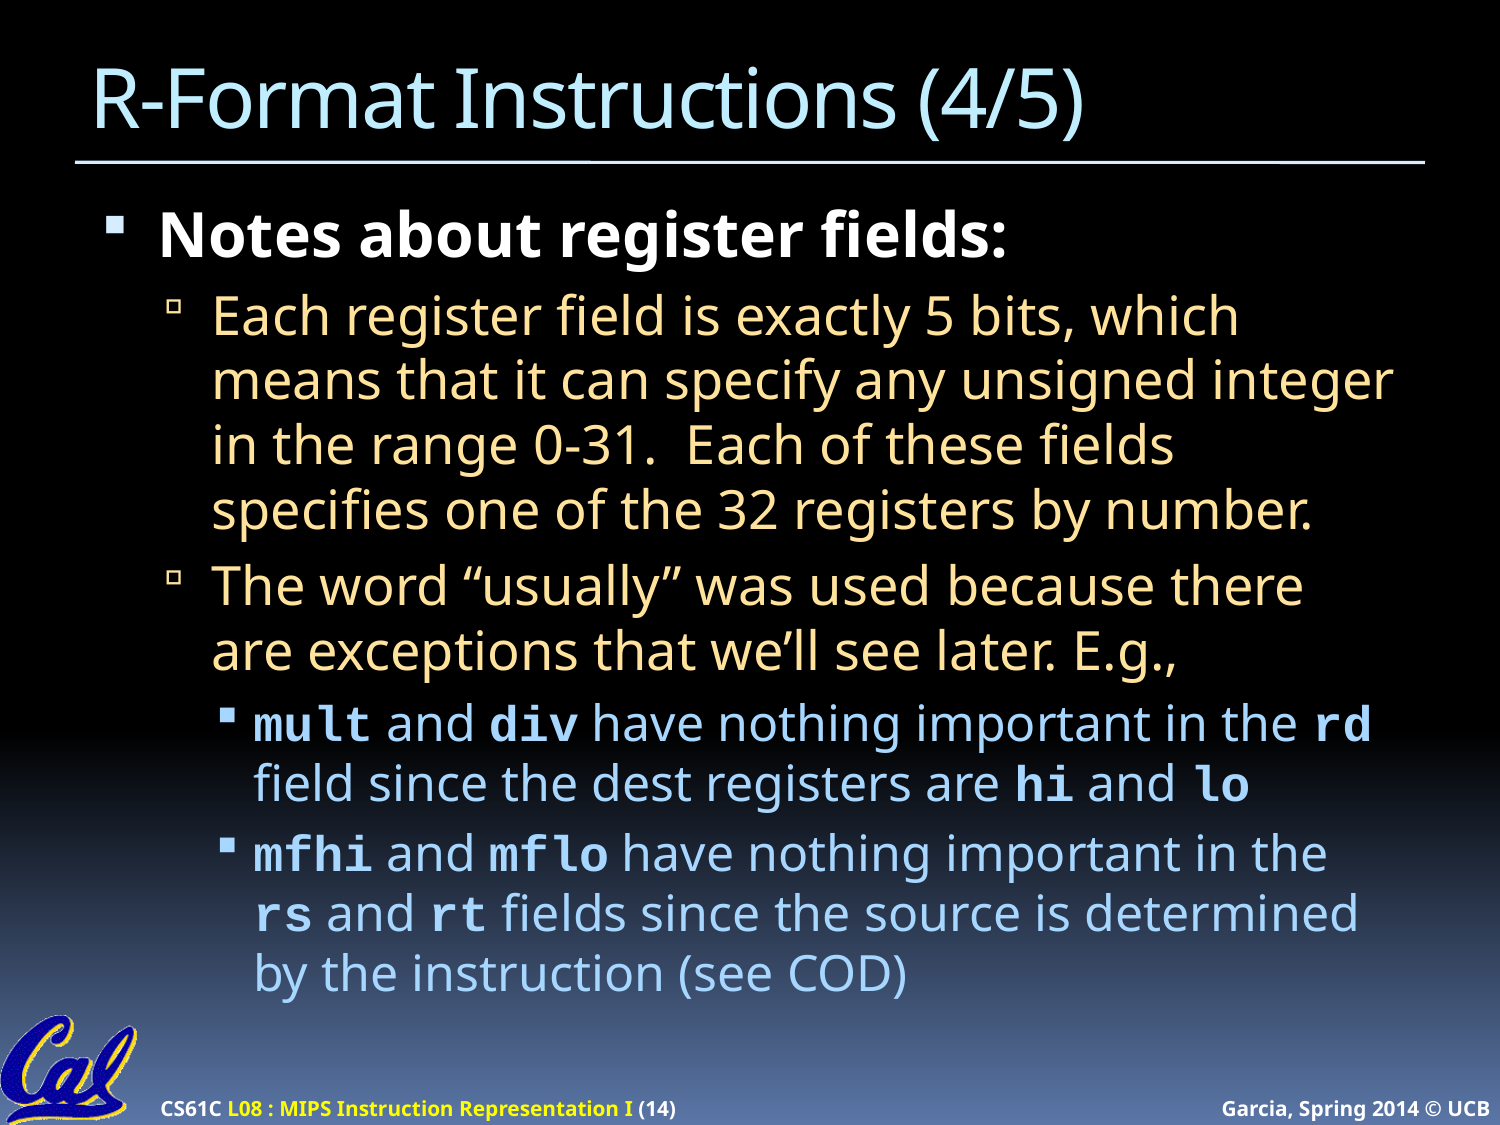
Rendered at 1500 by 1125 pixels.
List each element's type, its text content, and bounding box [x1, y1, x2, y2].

list Notes about register fields: Each register field is exactly 5 bits, which means that it can specify any unsigned integer in the range 0-31. Each of these fields specifies one of the 32 registers by number. The word “usually” was used because there are exceptions that we’ll see later. E.g., mult and div have nothing important in the rd field since the dest registers are hi and lo mfhi and mflo have nothing important in the rs and rt fields since the source is determined by the instruction (see COD) [74, 187, 1413, 1093]
picture [0, 1015, 140, 1125]
title R-Format Instructions (4/5) [75, 37, 1425, 163]
